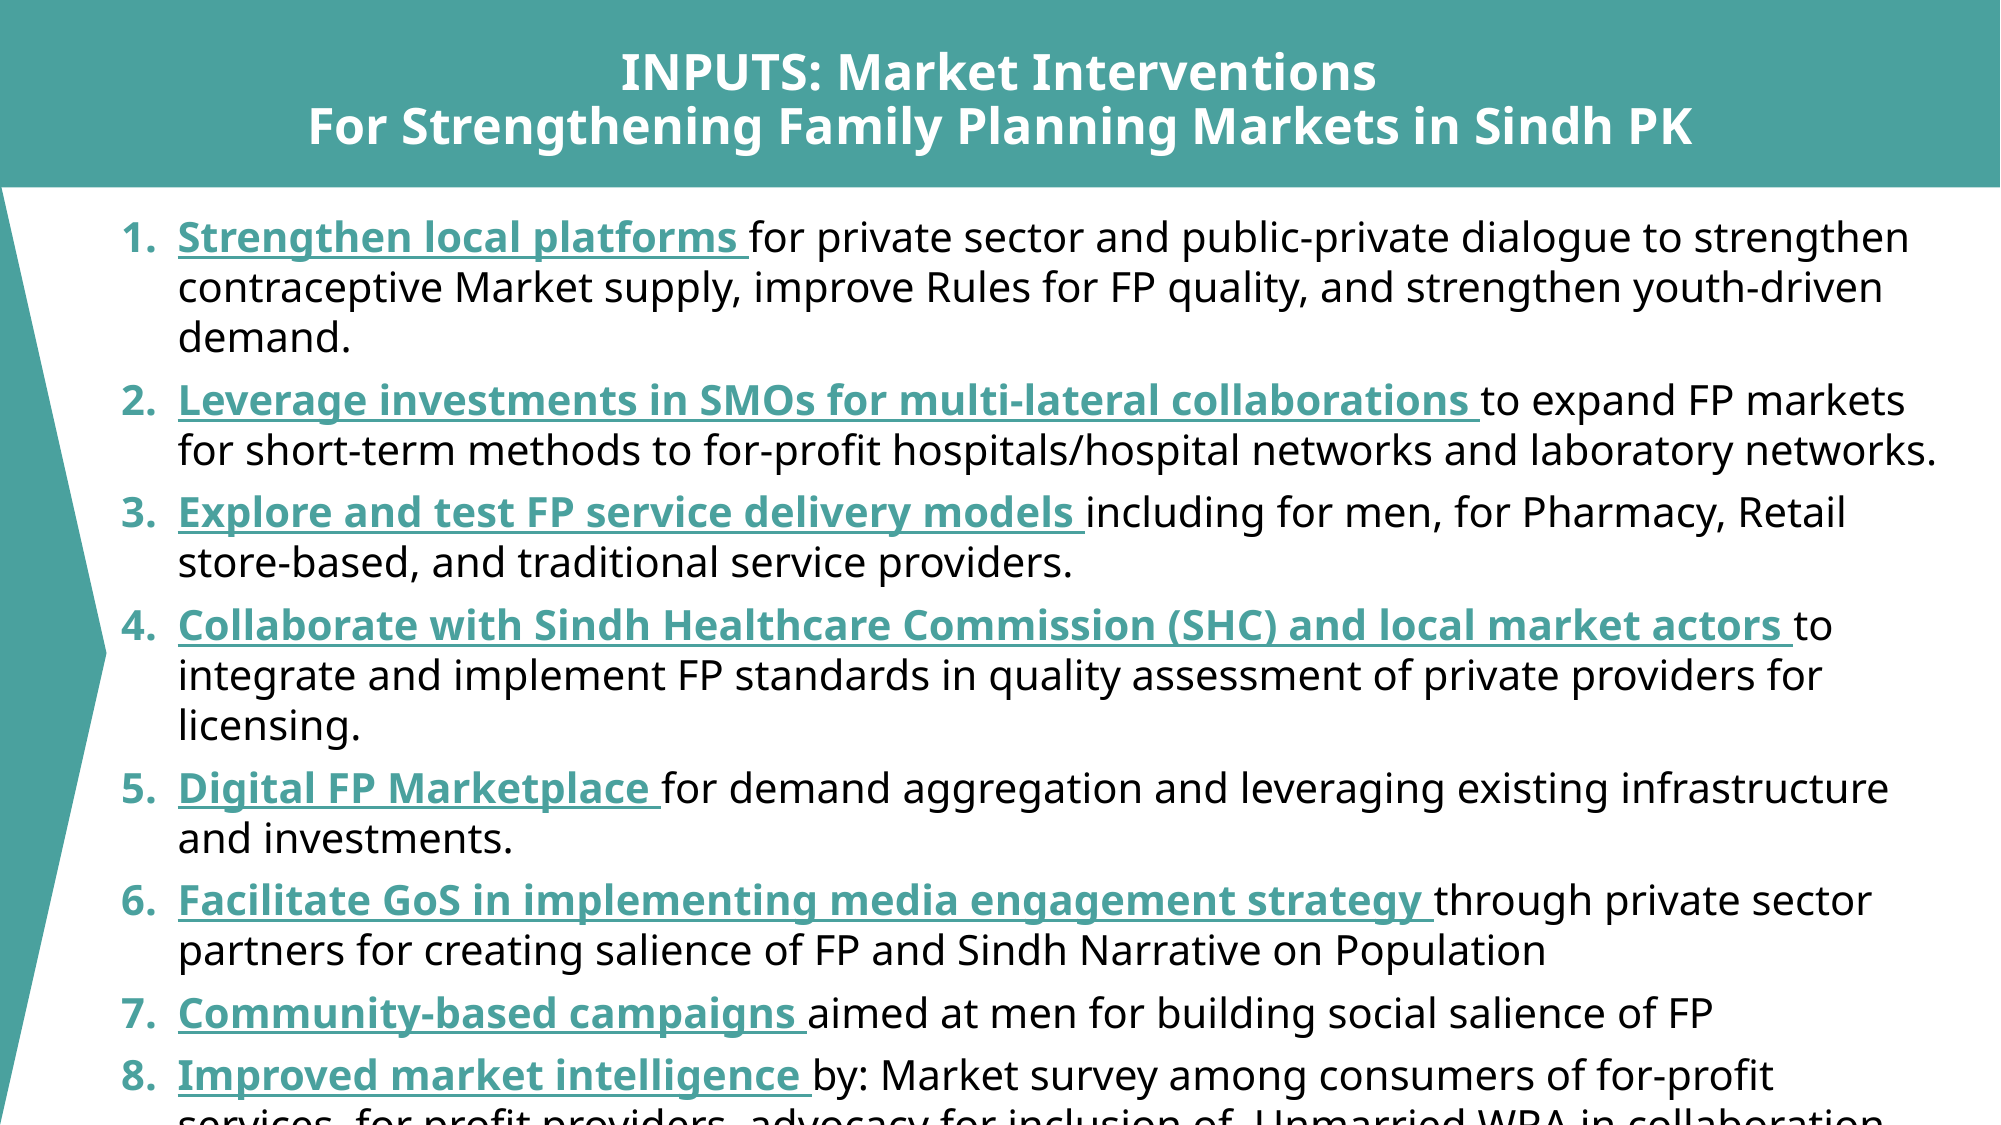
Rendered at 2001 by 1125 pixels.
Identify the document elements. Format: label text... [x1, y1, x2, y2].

text_box Strengthen local platforms for private sector and public-private dialogue to strengthen contraceptive Market supply, improve Rules for FP quality, and strengthen youth-driven demand. Leverage investments in SMOs for multi-lateral collaborations to expand FP markets for short-term methods to for-profit hospitals/hospital networks and laboratory networks. Explore and test FP service delivery models including for men, for Pharmacy, Retail store-based, and traditional service providers. Collaborate with Sindh Healthcare Commission (SHC) and local market actors to integrate and implement FP standards in quality assessment of private providers for licensing. Digital FP Marketplace for demand aggregation and leveraging existing infrastructure and investments. Facilitate GoS in implementing media engagement strategy through private sector partners for creating salience of FP and Sindh Narrative on Population Community-based campaigns aimed at men for building social salience of FP Improved market intelligence by: Market survey among consumers of for-profit services, for profit providers, advocacy for inclusion of Unmarried WRA in collaboration with NIPS, POP Council, PAP, PBS, etc. [106, 203, 1956, 1125]
text_box [0, 181, 106, 1125]
title INPUTS: Market Interventions For Strengthening Family Planning Markets in Sindh PK [75, 38, 1925, 165]
